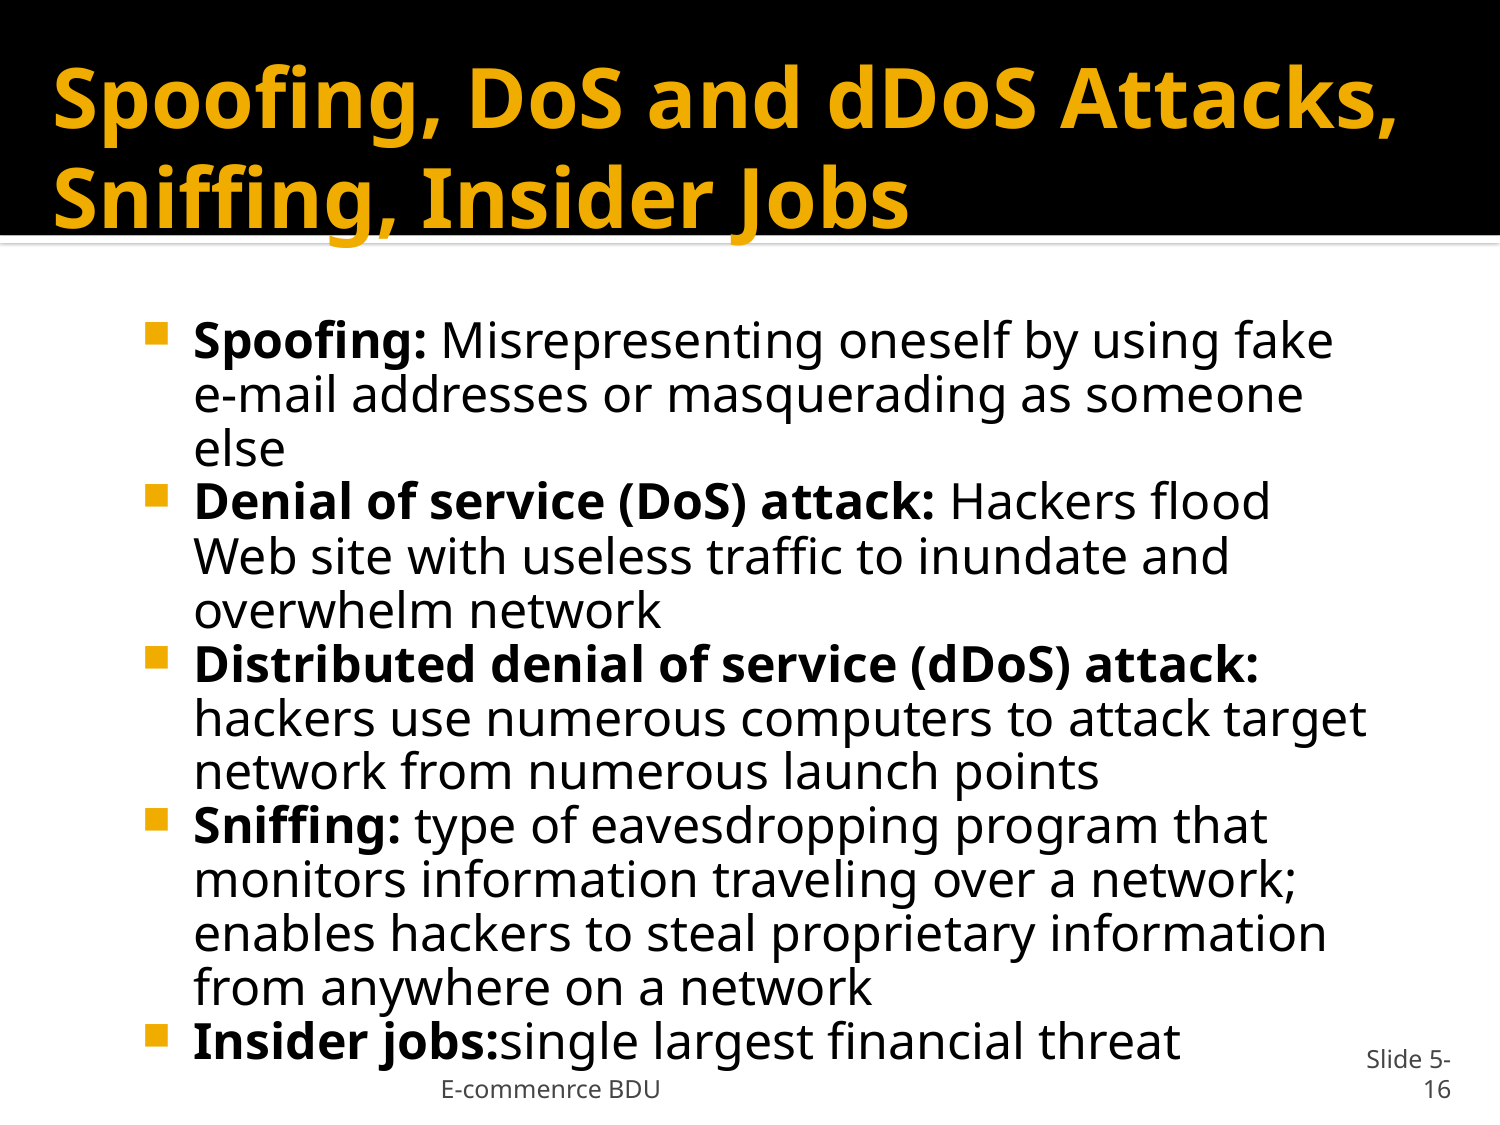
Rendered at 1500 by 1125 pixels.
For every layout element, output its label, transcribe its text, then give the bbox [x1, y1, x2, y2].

footer E-commenrce BDU [433, 1062, 1337, 1108]
title Spoofing, DoS and dDoS Attacks, Sniffing, Insider Jobs [37, 37, 1500, 253]
list Spoofing: Misrepresenting oneself by using fake e-mail addresses or masquerading as someone else Denial of service (DoS) attack: Hackers flood Web site with useless traffic to inundate and overwhelm network Distributed denial of service (dDoS) attack: hackers use numerous computers to attack target network from numerous launch points Sniffing: type of eavesdropping program that monitors information traveling over a network; enables hackers to steal proprietary information from anywhere on a network Insider jobs:single largest financial threat [112, 299, 1388, 975]
slide_number Slide 5-16 [1345, 1062, 1467, 1108]
